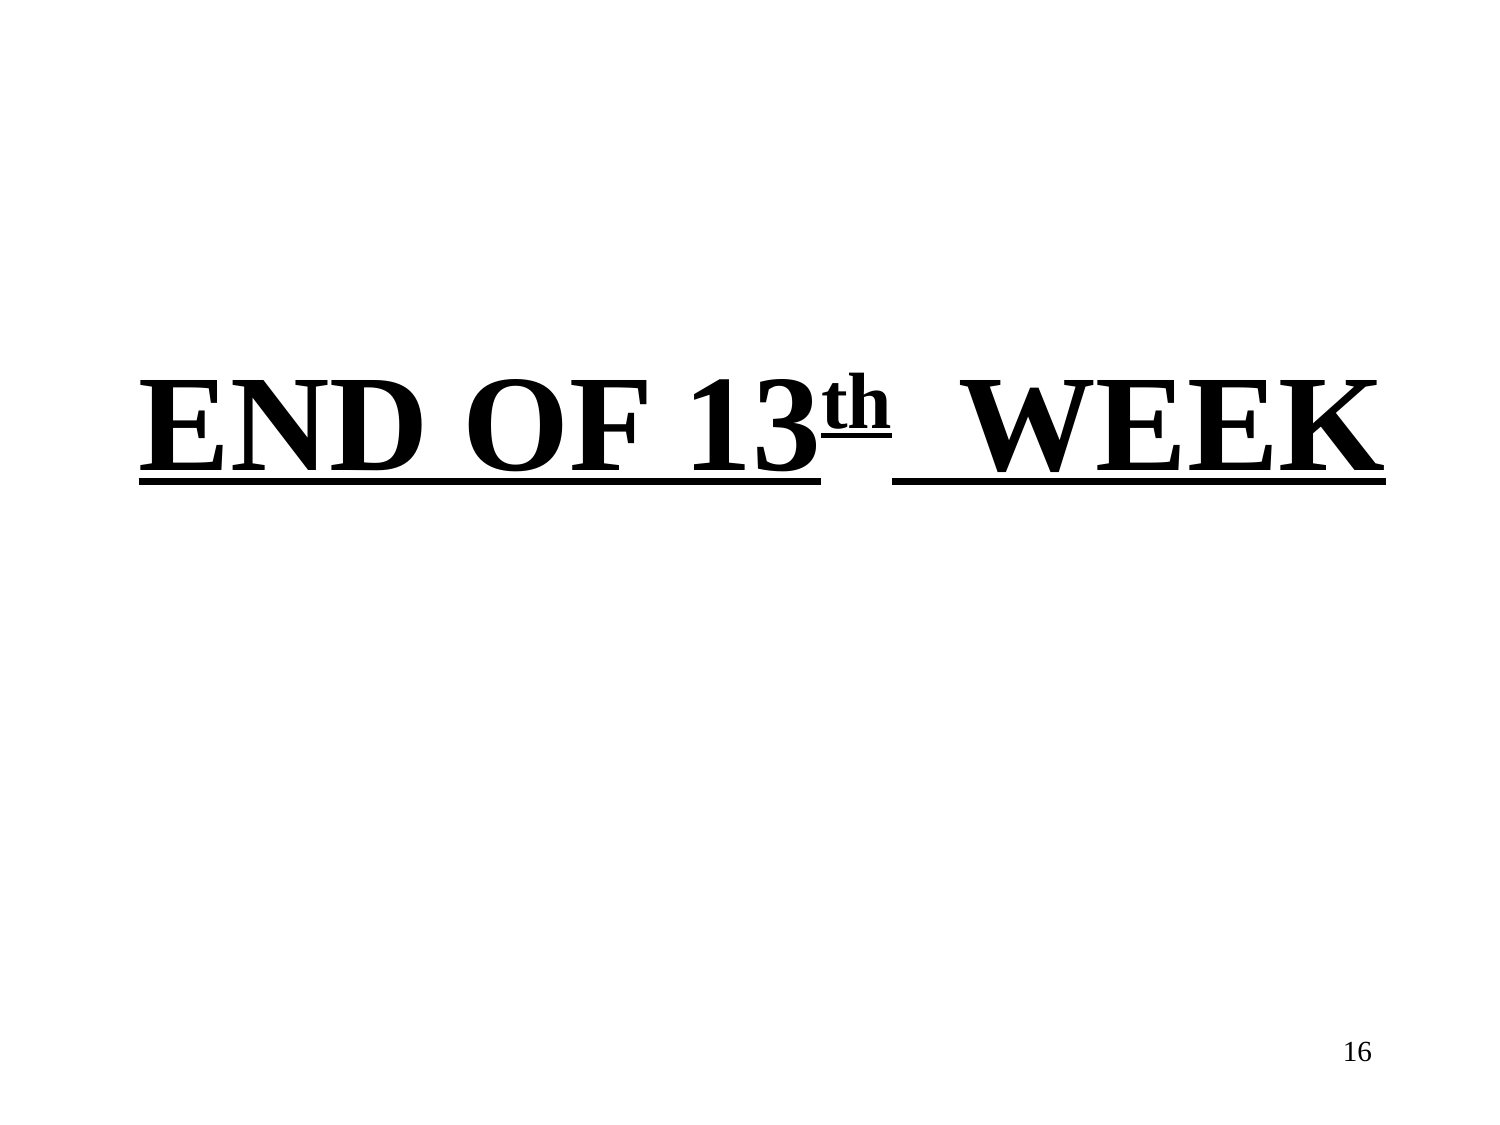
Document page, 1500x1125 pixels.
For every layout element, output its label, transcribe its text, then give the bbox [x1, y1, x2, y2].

list END OF 13th WEEK [75, 324, 1450, 1000]
slide_number 16 [1074, 1025, 1388, 1100]
